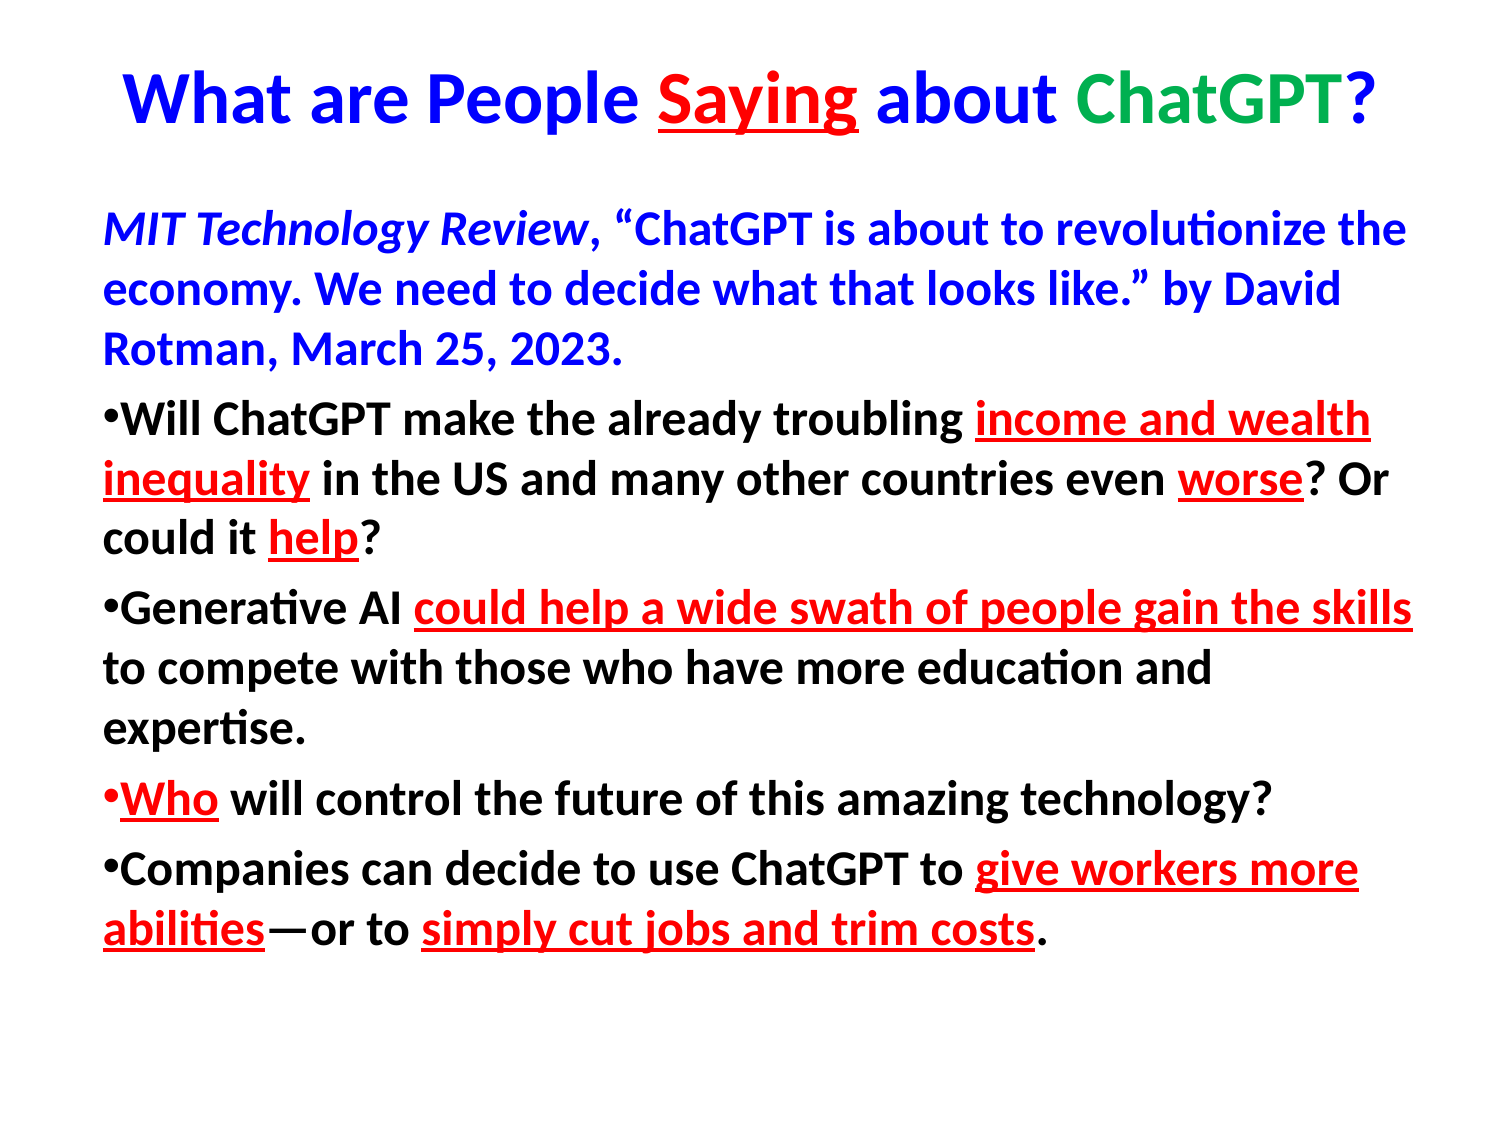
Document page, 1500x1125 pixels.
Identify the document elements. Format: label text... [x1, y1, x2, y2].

list MIT Technology Review, “ChatGPT is about to revolutionize the economy. We need to decide what that looks like.” by David Rotman, March 25, 2023. Will ChatGPT make the already troubling income and wealth inequality in the US and many other countries even worse? Or could it help? Generative AI could help a wide swath of people gain the skills to compete with those who have more education and expertise. Who will control the future of this amazing technology? Companies can decide to use ChatGPT to give workers more abilities—or to simply cut jobs and trim costs. [87, 187, 1438, 1063]
title What are People Saying about ChatGPT? [75, 0, 1425, 188]
